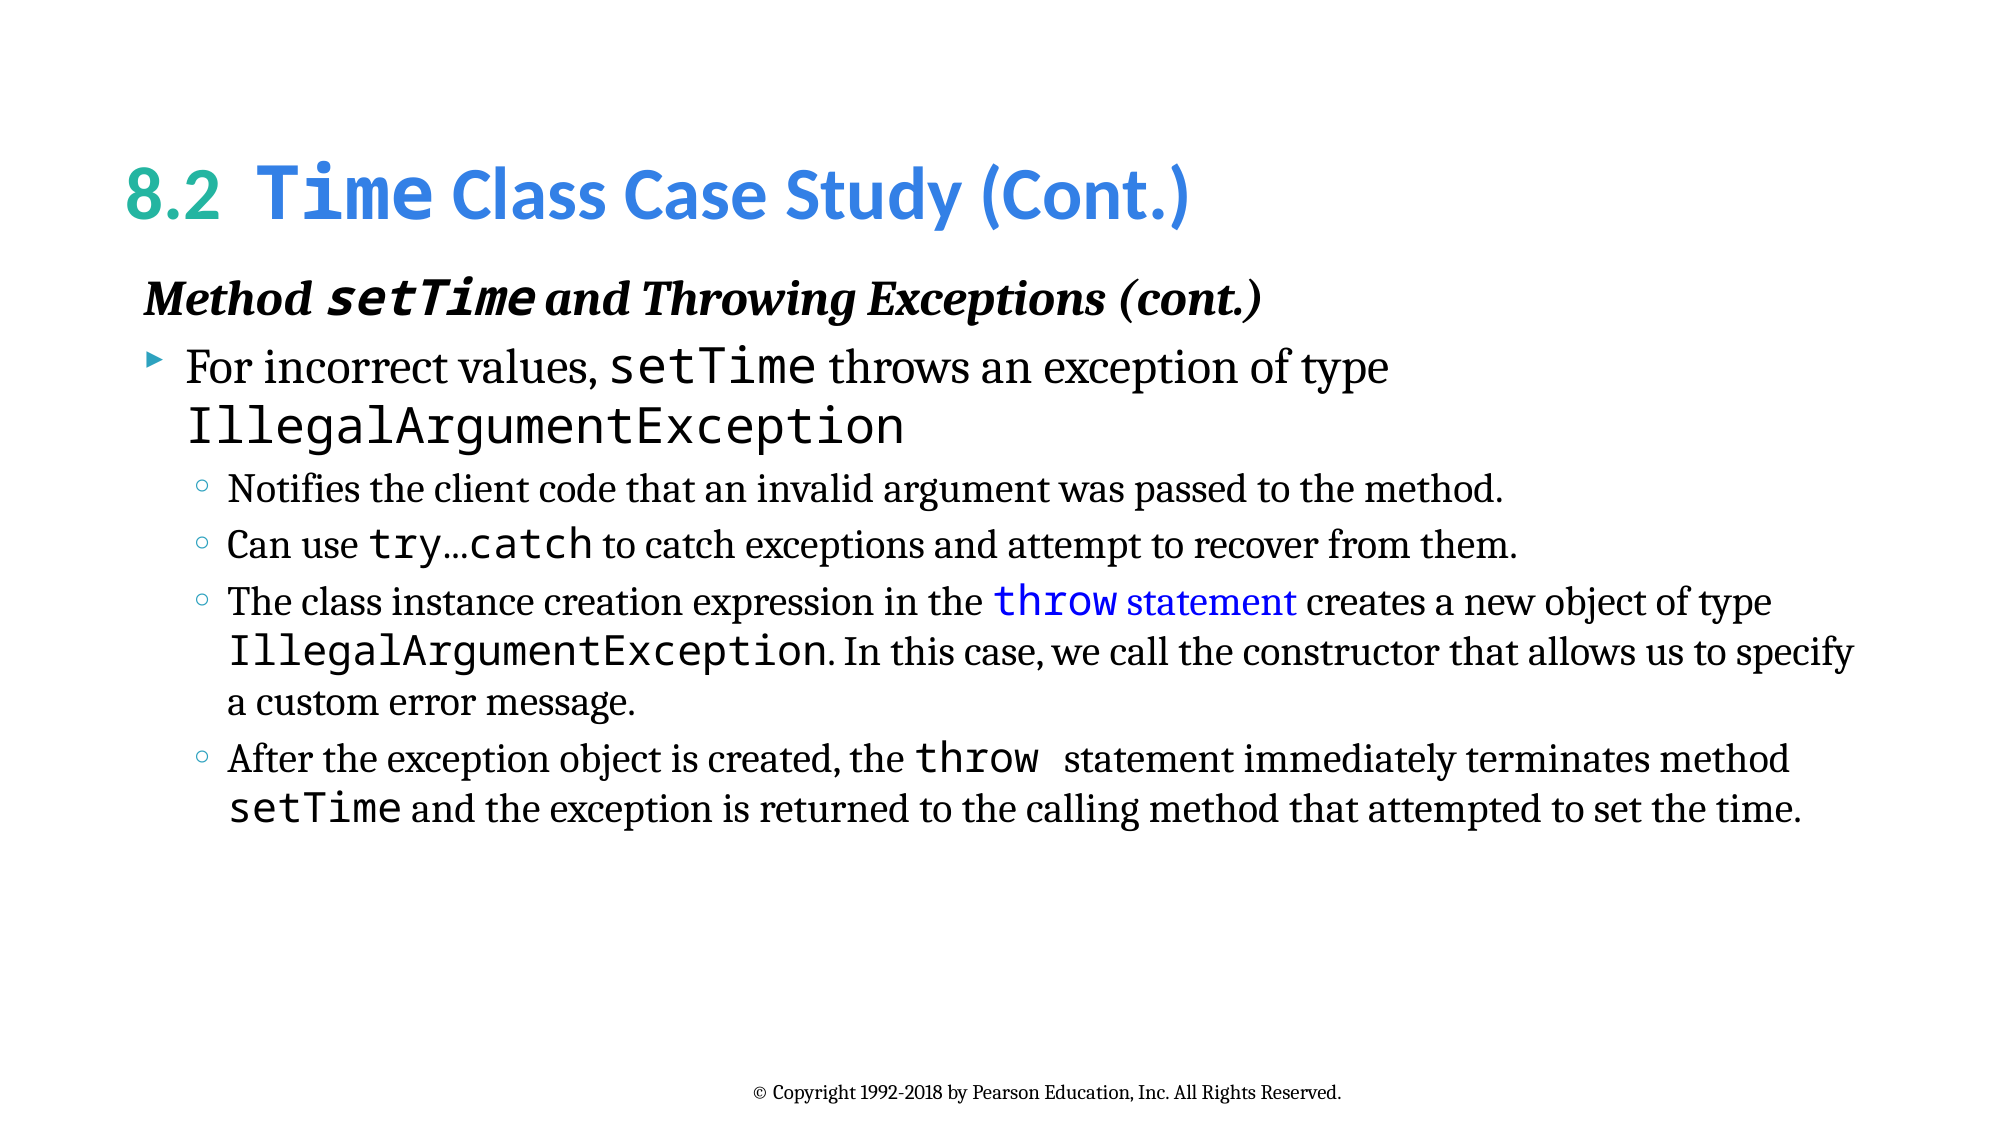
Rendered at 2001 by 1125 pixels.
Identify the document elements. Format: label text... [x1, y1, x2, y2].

footer © Copyright 1992-2018 by Pearson Education, Inc. All Rights Reserved. [736, 1051, 1892, 1112]
title 8.2 Time Class Case Study (Cont.) [110, 95, 1892, 257]
list Method setTime and Throwing Exceptions (cont.) For incorrect values, setTime throws an exception of type IllegalArgumentException Notifies the client code that an invalid argument was passed to the method. Can use try...catch to catch exceptions and attempt to recover from them. The class instance creation expression in the throw statement creates a new object of type IllegalArgumentException. In this case, we call the constructor that allows us to specify a custom error message. After the exception object is created, the throw statement immediately terminates method setTime and the exception is returned to the calling method that attempted to set the time. [110, 257, 1892, 1028]
